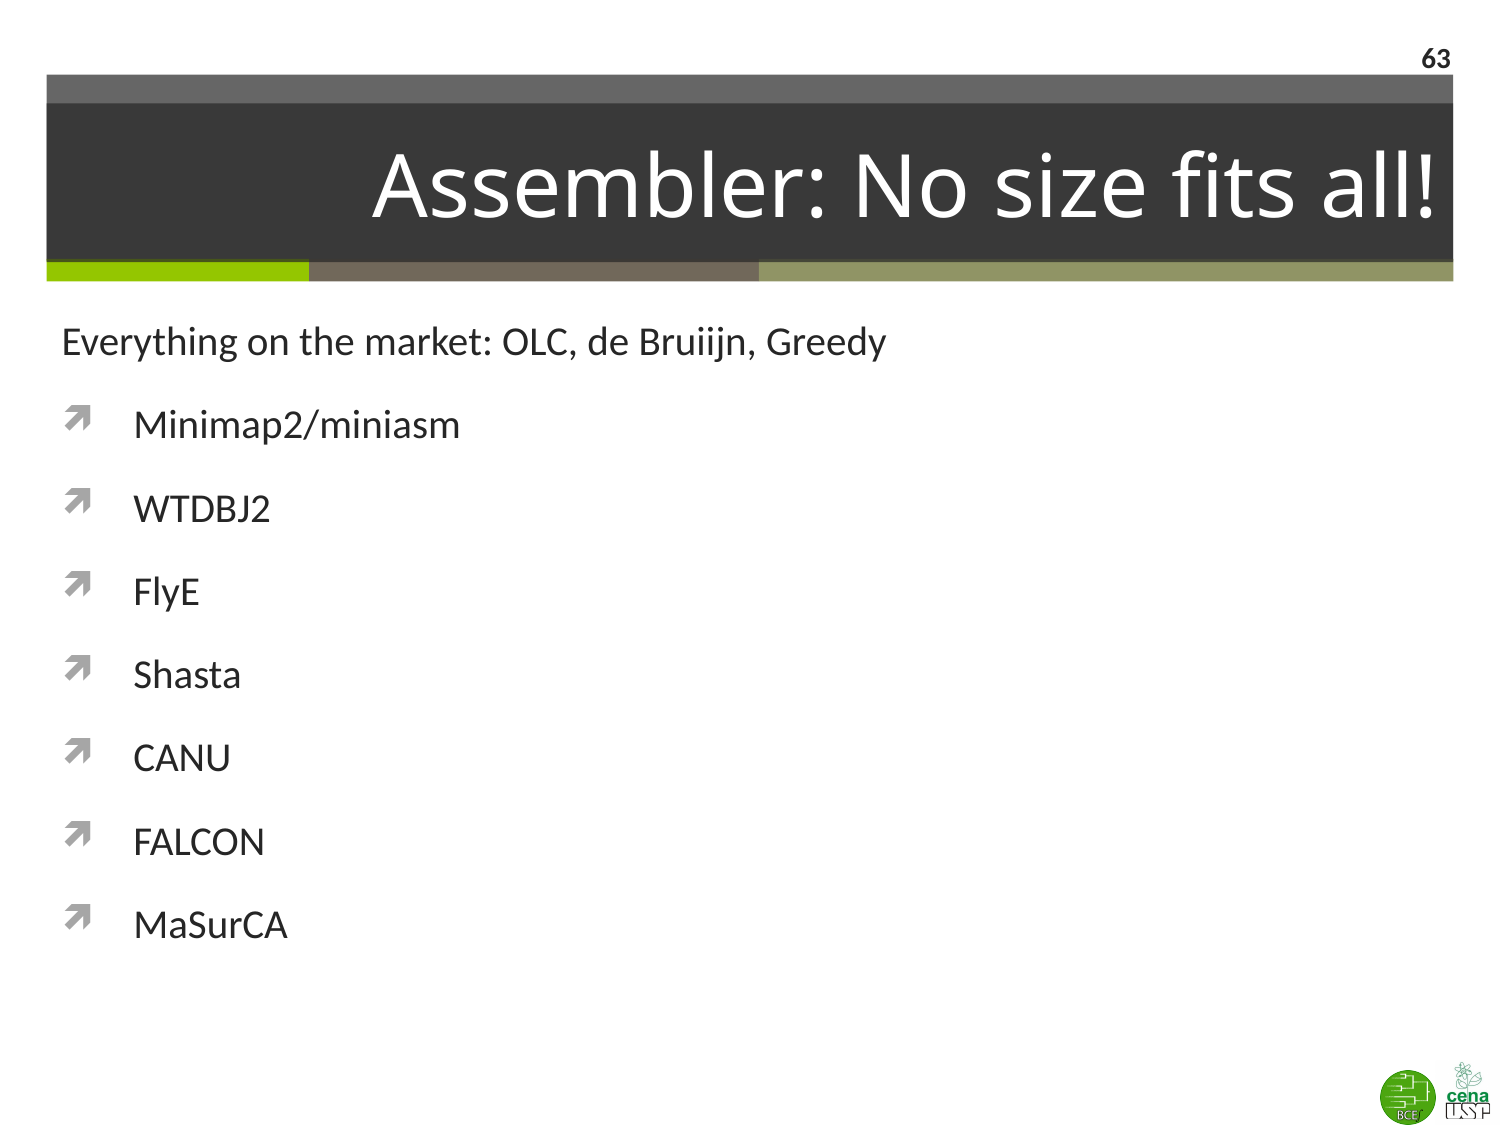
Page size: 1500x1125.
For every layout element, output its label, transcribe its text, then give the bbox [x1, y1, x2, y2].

slide_number 63 [1362, 27, 1466, 87]
picture [1380, 1060, 1500, 1125]
title Assembler: No size fits all! [46, 103, 1454, 263]
list Everything on the market: OLC, de Bruiijn, Greedy Minimap2/miniasm WTDBJ2 FlyE Shasta CANU FALCON MaSurCA [46, 307, 1208, 963]
